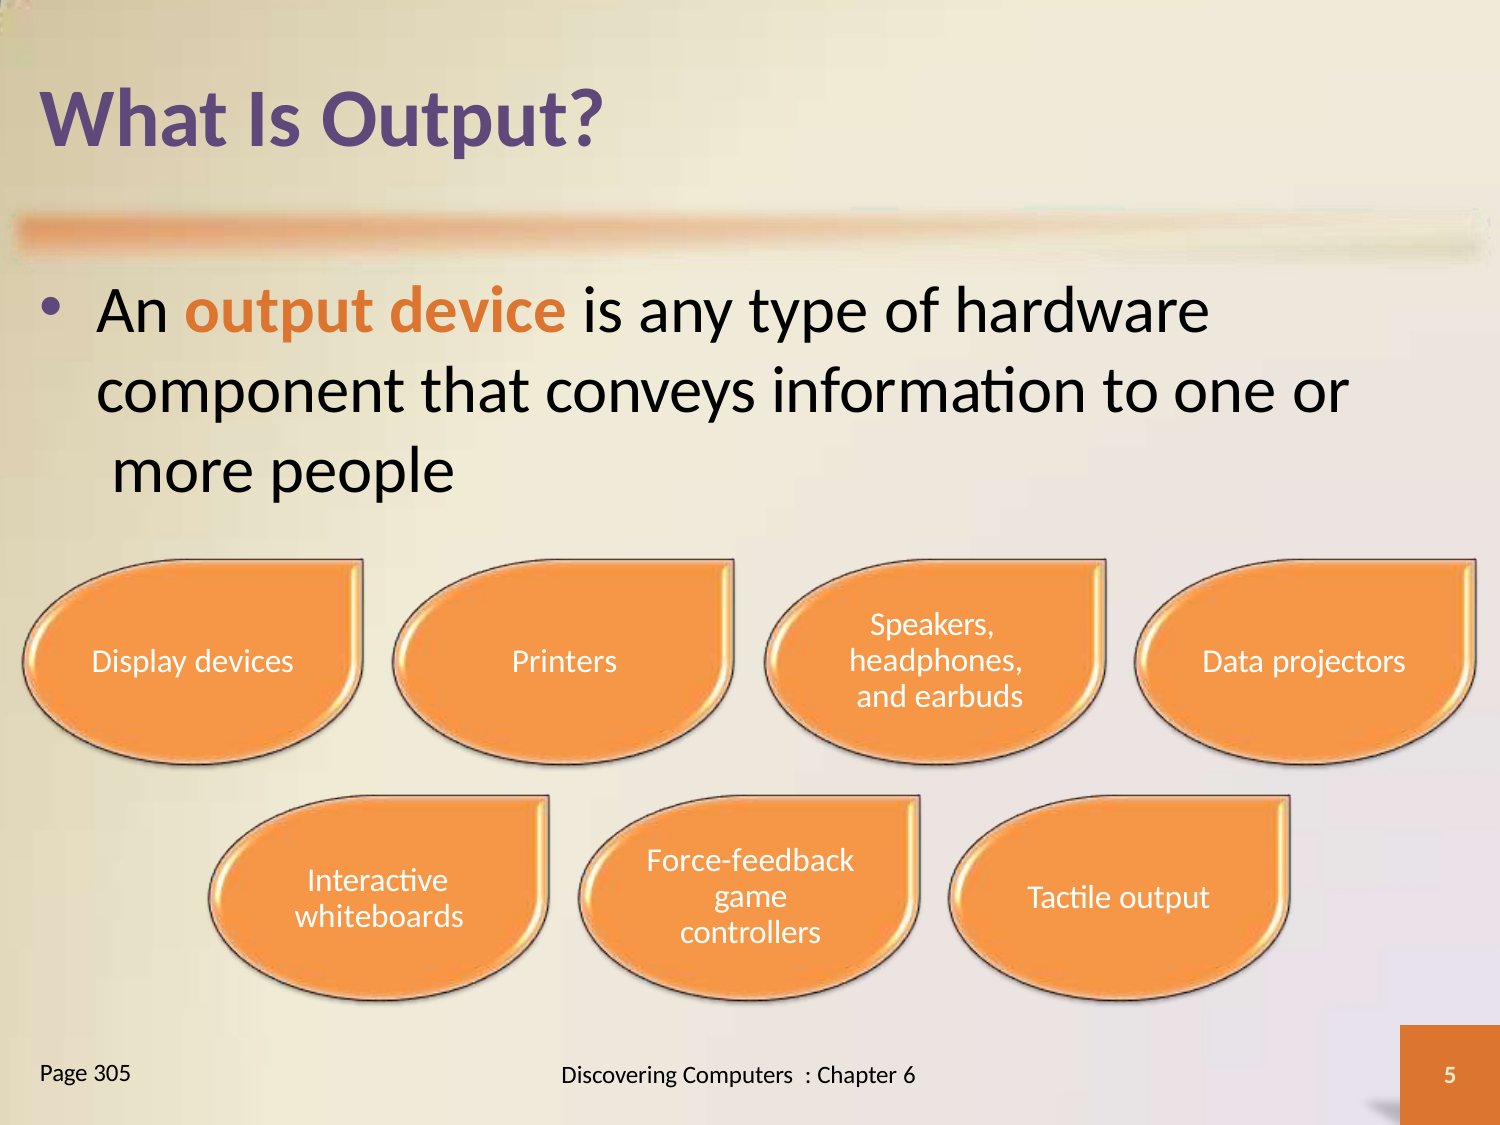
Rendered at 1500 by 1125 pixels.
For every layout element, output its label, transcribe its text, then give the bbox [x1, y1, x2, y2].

title What Is Output? [37, 61, 611, 252]
text_box An output device is any type of hardware component that conveys information to one or more people [37, 263, 1365, 506]
text_box Printers [509, 637, 620, 680]
text_box Discovering Computers : Chapter 6 [559, 1056, 966, 1089]
text_box [384, 554, 743, 779]
text_box [1126, 554, 1485, 779]
text_box Speakers, headphones, and earbuds [845, 600, 1026, 716]
text_box Tactile output [1025, 873, 1216, 916]
text_box [940, 790, 1299, 1014]
text_box [570, 790, 929, 1014]
text_box Page 305 [37, 1054, 135, 1087]
text_box Data projectors [1200, 637, 1412, 680]
text_box Force-feedback game controllers [644, 836, 856, 952]
text_box [200, 790, 558, 1014]
text_box [14, 554, 372, 779]
text_box Interactive whiteboards [292, 855, 466, 935]
picture [0, 0, 1500, 1125]
text_box 5 [1441, 1056, 1459, 1089]
text_box [756, 554, 1115, 779]
text_box Display devices [89, 637, 298, 680]
